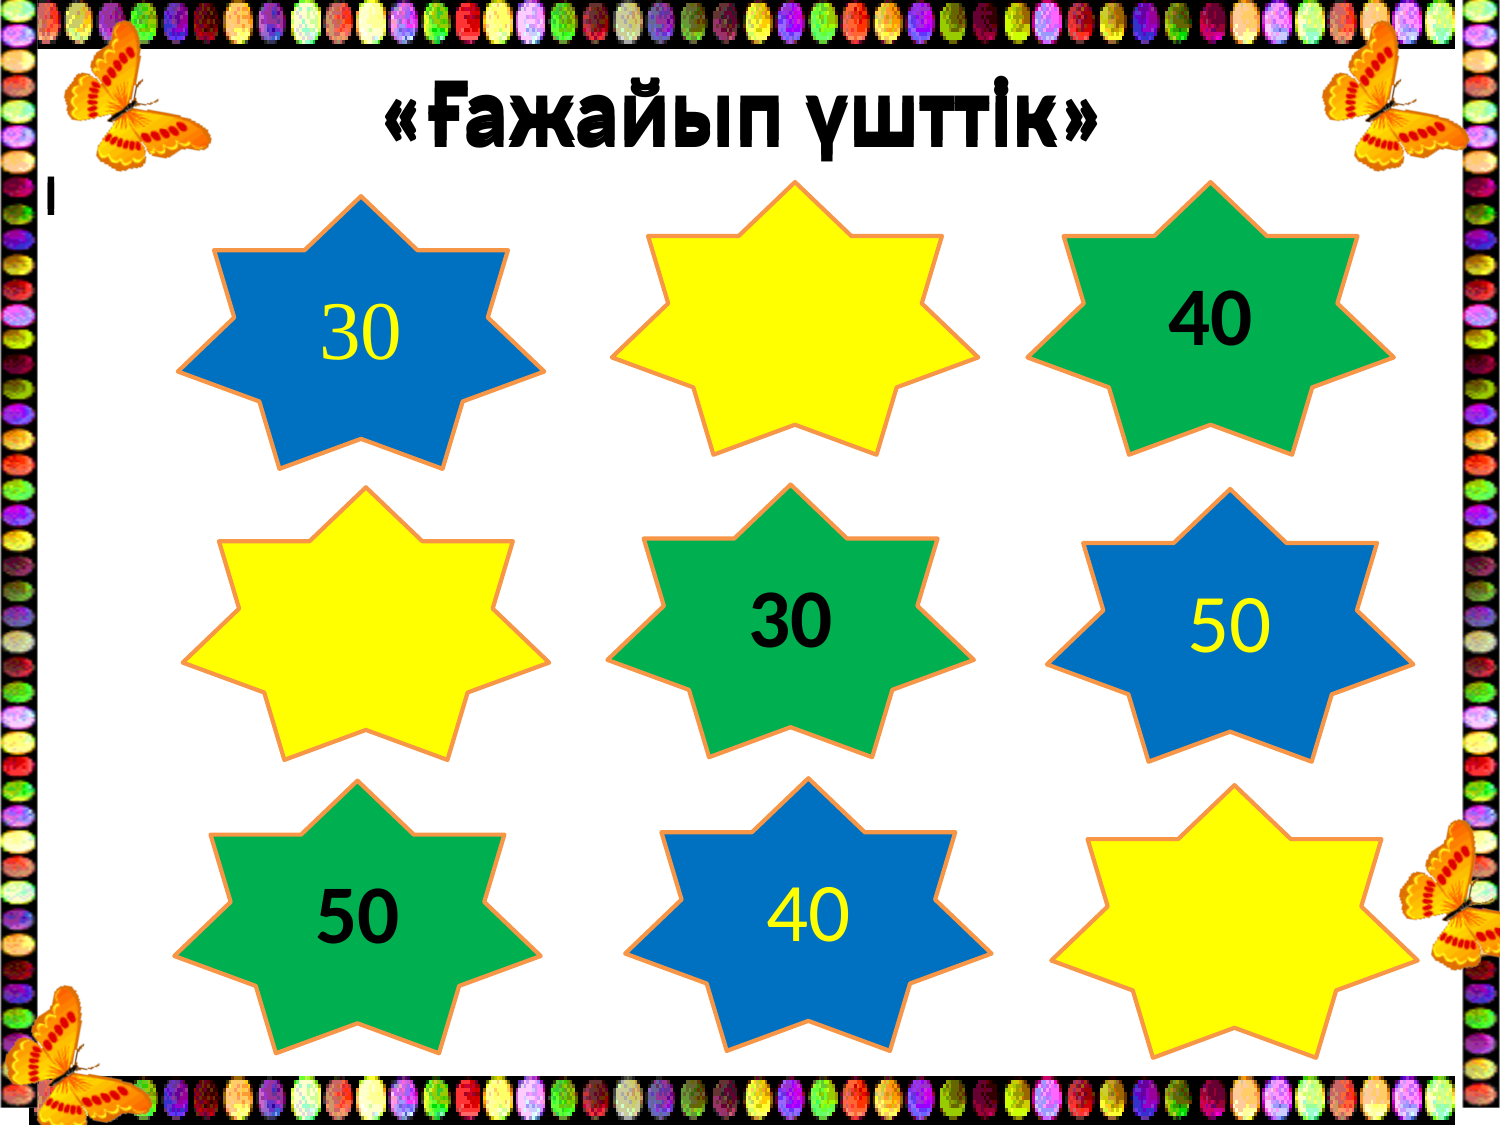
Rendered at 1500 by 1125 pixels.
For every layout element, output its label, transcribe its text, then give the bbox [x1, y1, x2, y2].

text_box 50 [1044, 582, 1416, 764]
text_box 50 [172, 778, 543, 1056]
text_box 50 [609, 234, 981, 457]
text_box 30 [175, 234, 547, 471]
picture [0, 0, 1500, 1125]
text_box 40 [180, 582, 552, 762]
text_box 30 [1049, 783, 1372, 1060]
text_box 30 [605, 482, 976, 760]
text_box 50 [1181, 486, 1280, 533]
text_box «Ғажайып үшттік» І [29, 56, 1437, 234]
text_box 40 [623, 776, 994, 1053]
text_box 40 [315, 485, 417, 533]
text_box 40 [1025, 234, 1396, 457]
